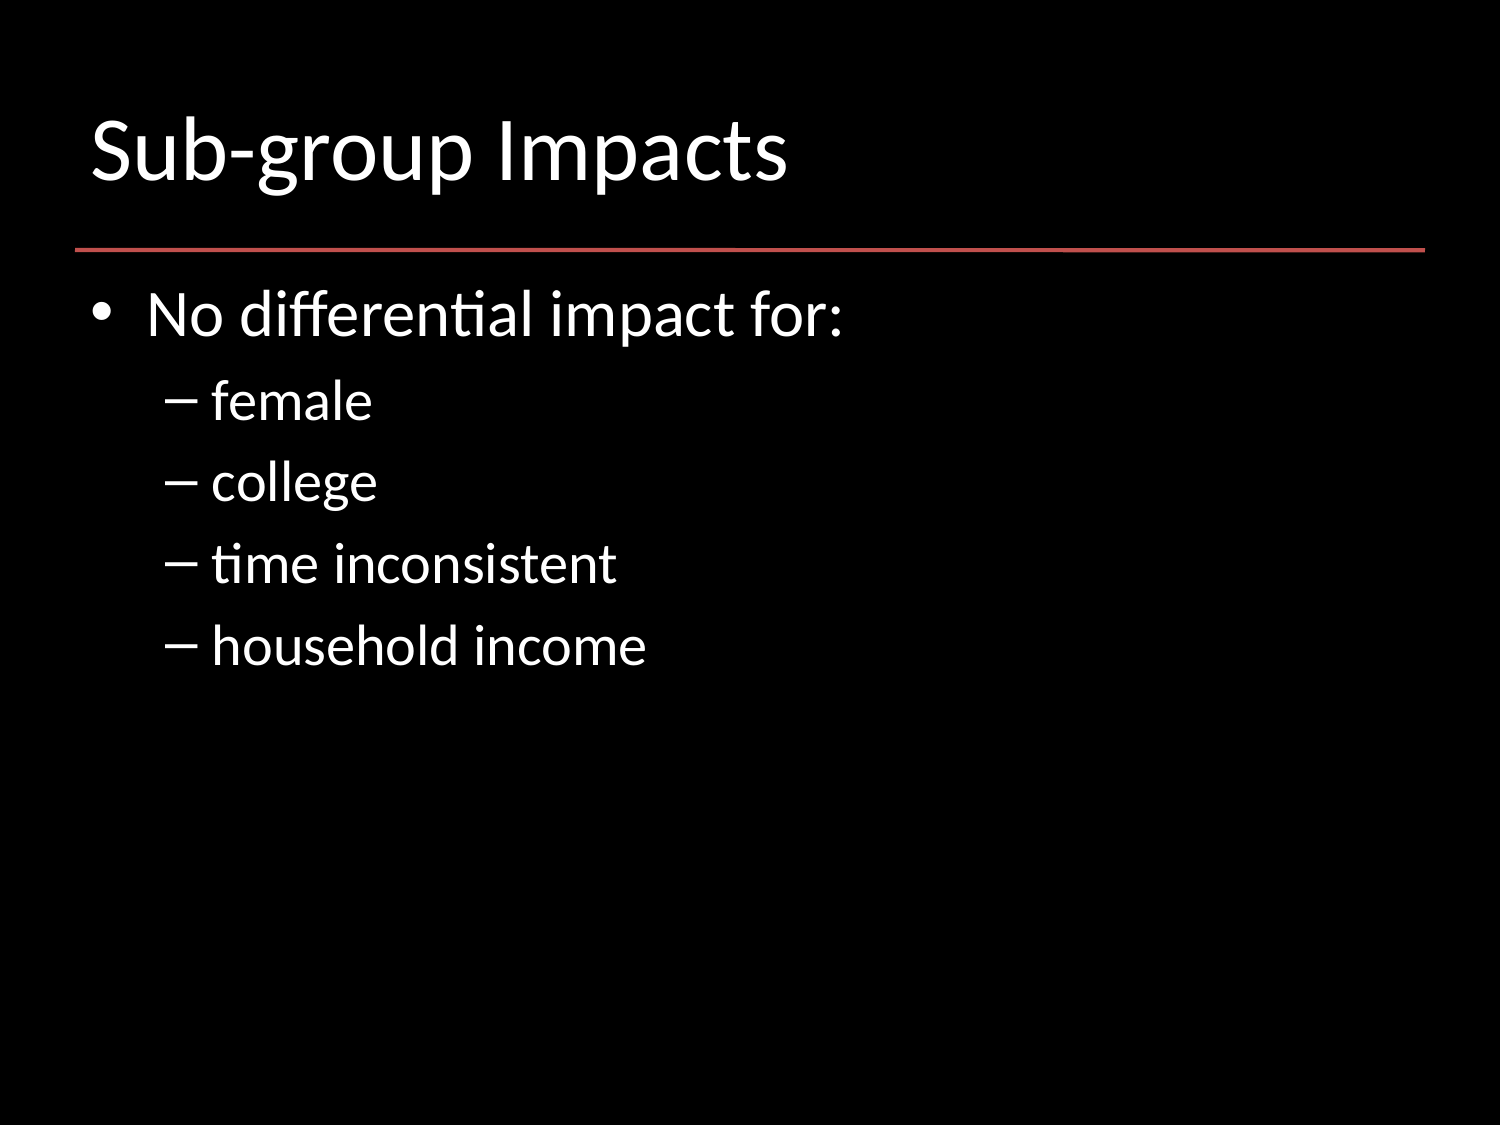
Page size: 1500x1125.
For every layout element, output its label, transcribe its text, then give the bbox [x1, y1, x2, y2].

list No differential impact for: female college time inconsistent household income [74, 262, 1426, 1006]
title Sub-group Impacts [74, 49, 1426, 238]
